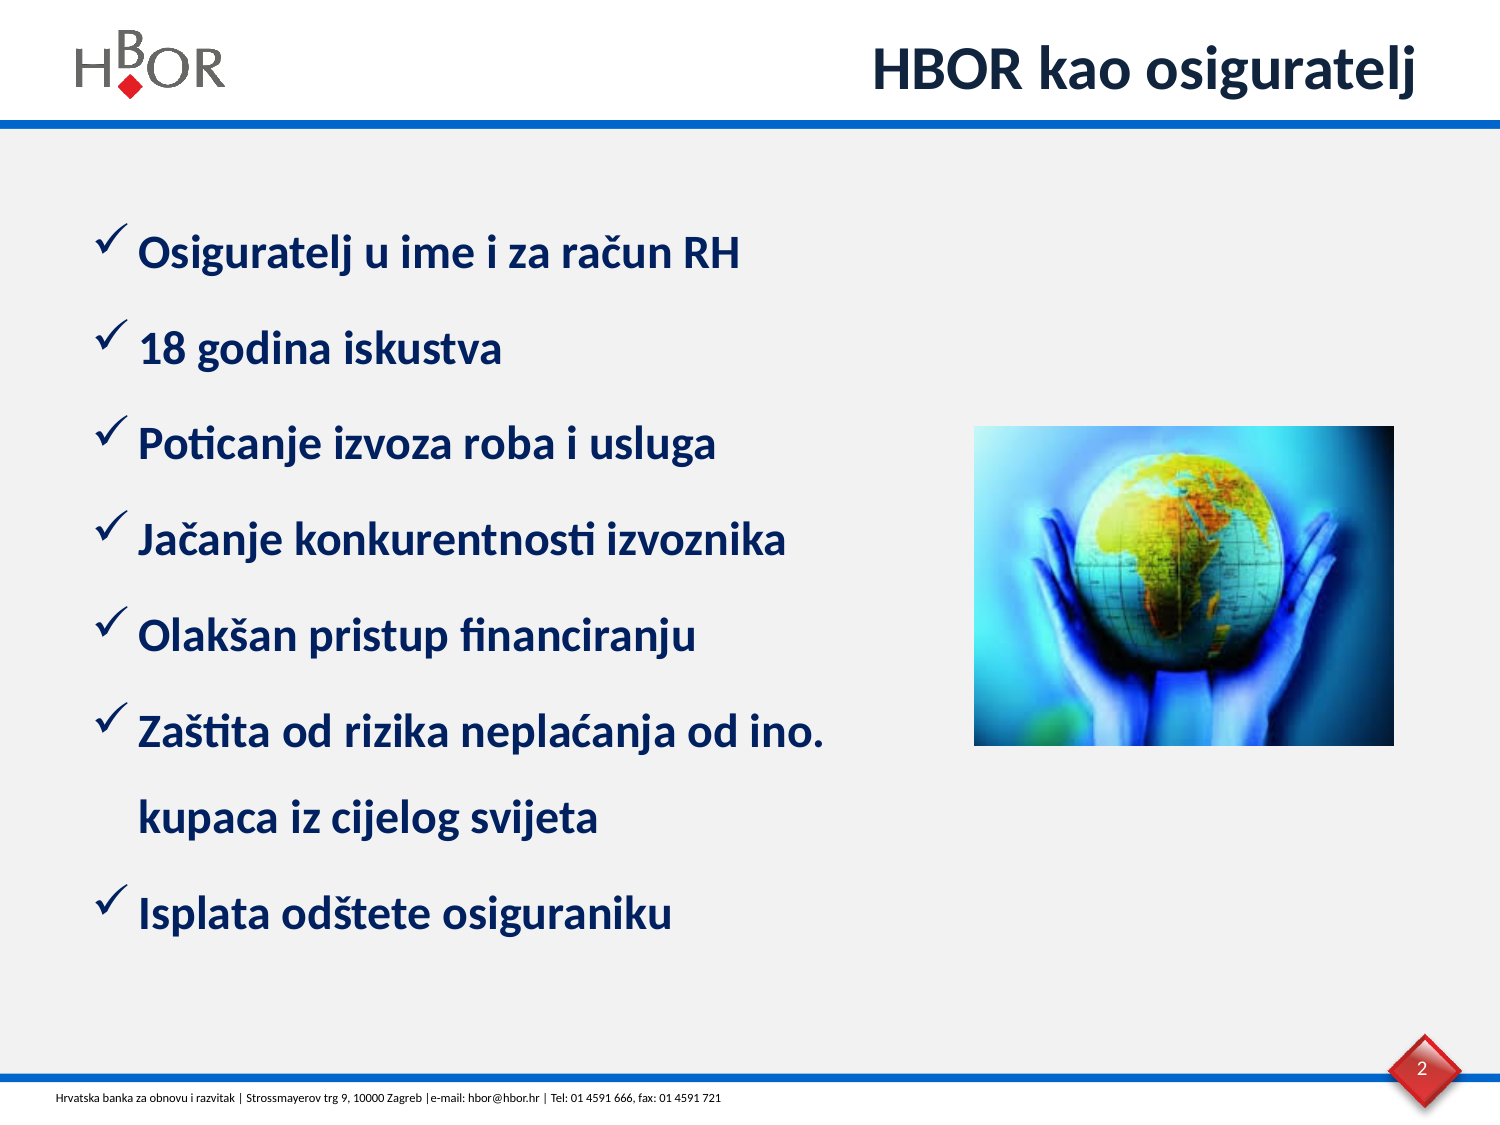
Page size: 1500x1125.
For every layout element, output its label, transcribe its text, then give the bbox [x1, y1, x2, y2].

picture [1387, 1033, 1462, 1108]
text_box Osiguratelj u ime i za račun RH 18 godina iskustva Poticanje izvoza roba i usluga Jačanje konkurentnosti izvoznika Olakšan pristup financiranju Zaštita od rizika neplaćanja od ino. kupaca iz cijelog svijeta Isplata odštete osiguraniku [76, 184, 928, 976]
picture [76, 30, 225, 99]
picture [974, 426, 1394, 746]
slide_number 2 [1104, 1046, 1443, 1107]
list HBOR kao osiguratelj [322, 19, 1433, 126]
